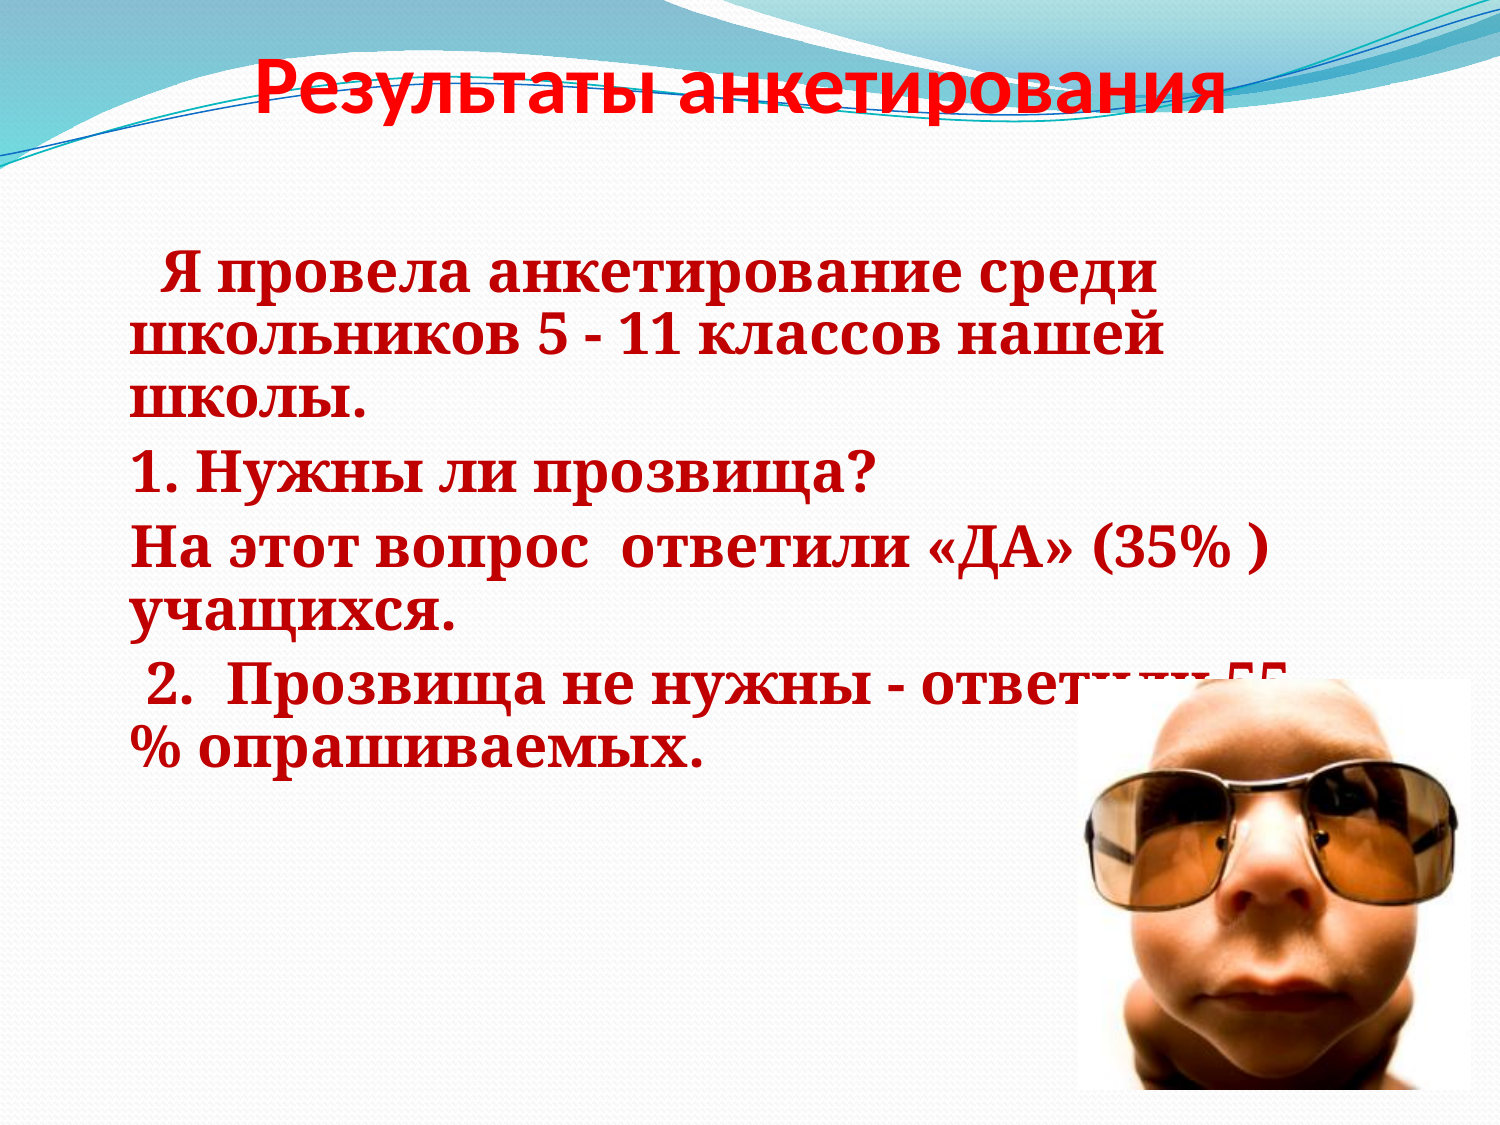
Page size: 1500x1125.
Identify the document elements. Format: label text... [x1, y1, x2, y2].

picture [1077, 679, 1471, 1091]
list Я провела анкетирование среди школьников 5 - 11 классов нашей школы. 1. Нужны ли прозвища? На этот вопрос ответили «ДА» (35% ) учащихся. 2. Прозвища не нужны - ответили 55 % опрашиваемых. [70, 234, 1348, 1062]
title Результаты анкетирования [76, 42, 1427, 231]
